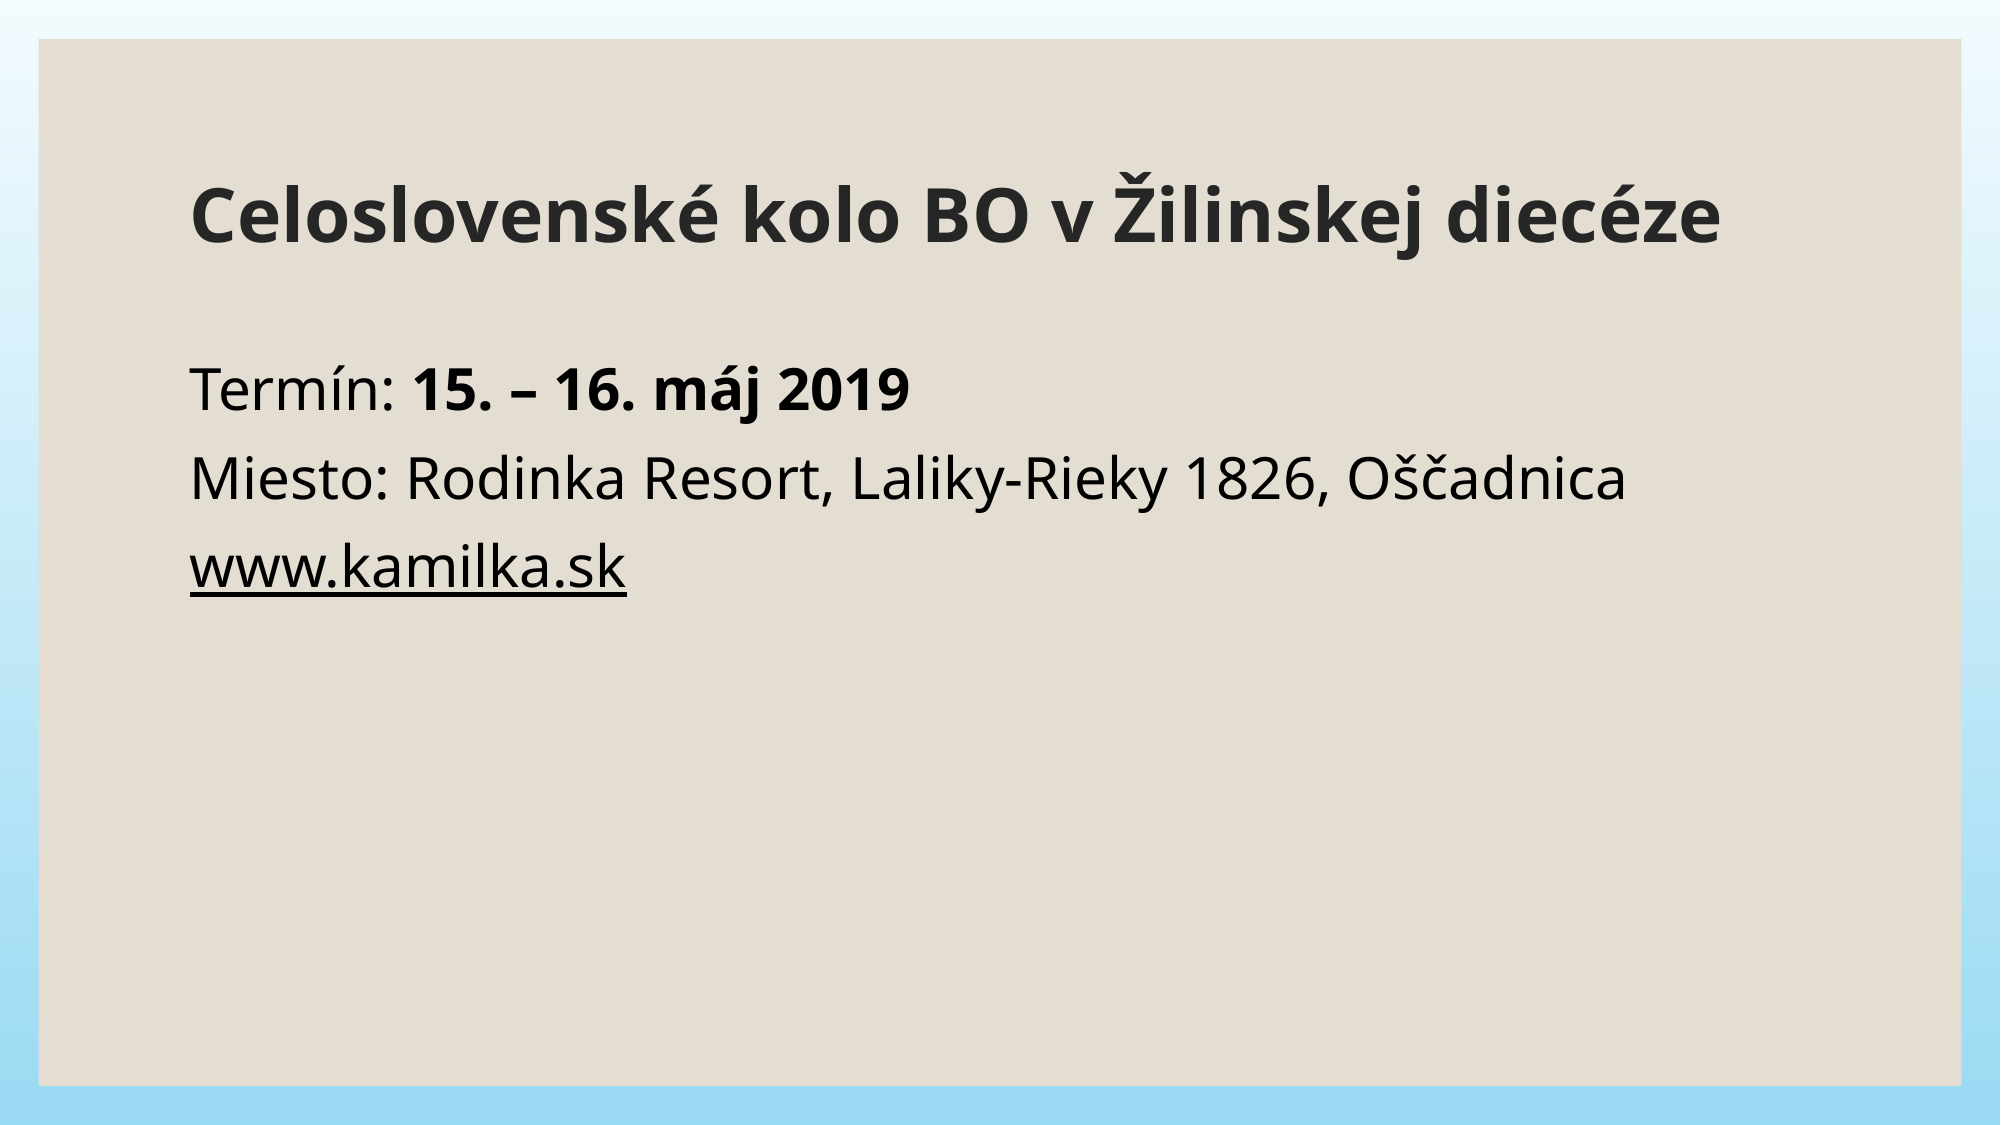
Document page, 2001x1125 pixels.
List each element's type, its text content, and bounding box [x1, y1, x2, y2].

list Termín: 15. – 16. máj 2019 Miesto: Rodinka Resort, Laliky-Rieky 1826, Oščadnica www.kamilka.sk [174, 345, 1825, 990]
title Celoslovenské kolo BO v Žilinskej diecéze [174, 105, 1825, 331]
